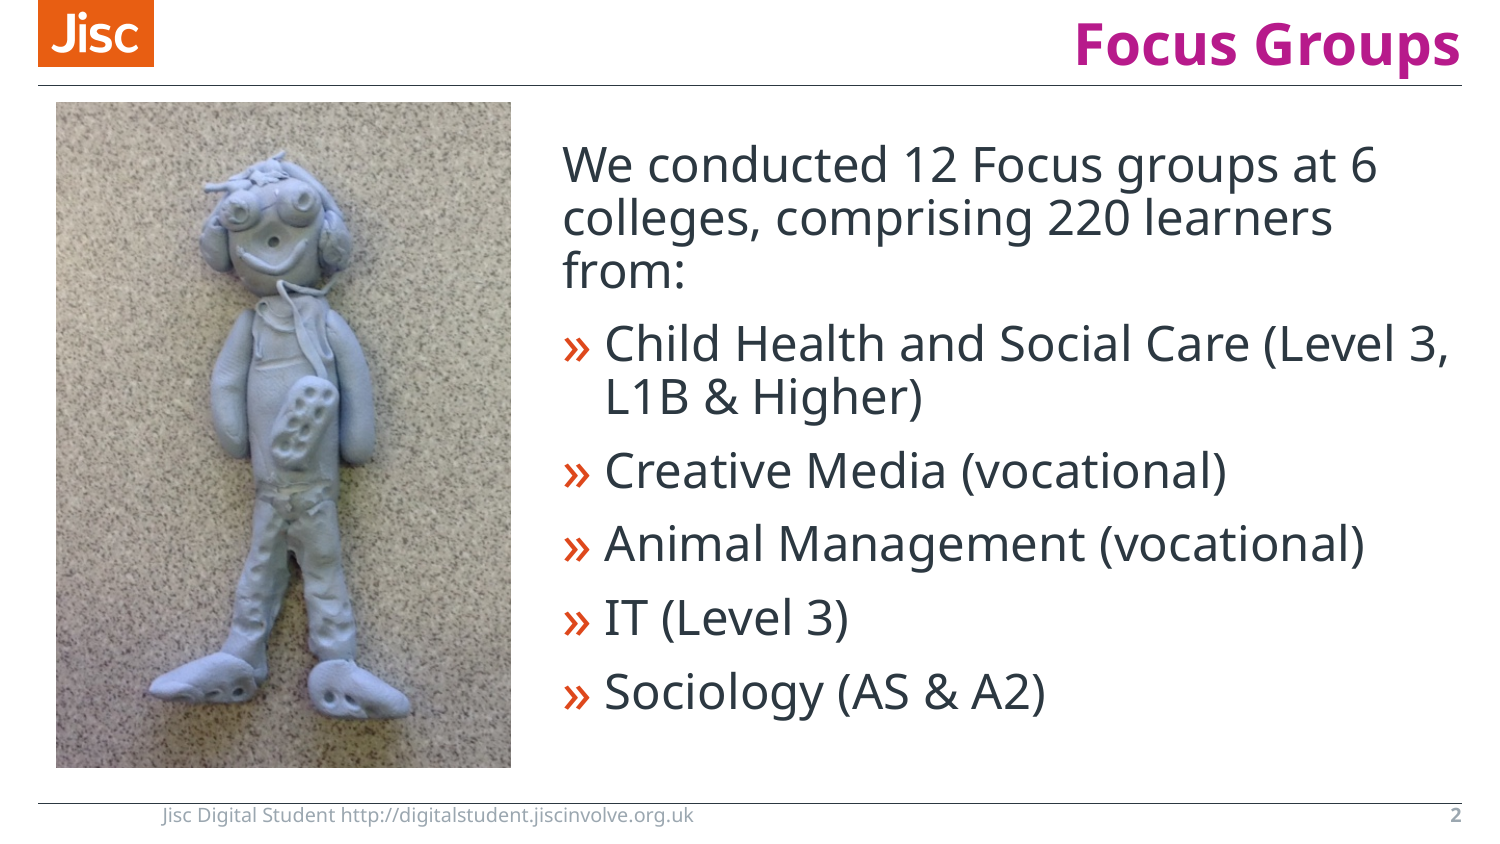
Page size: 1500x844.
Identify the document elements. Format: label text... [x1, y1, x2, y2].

list We conducted 12 Focus groups at 6 colleges, comprising 220 learners from: Child Health and Social Care (Level 3, L1B & Higher) Creative Media (vocational) Animal Management (vocational) IT (Level 3) Sociology (AS & A2) [562, 60, 1462, 721]
picture [38, 0, 154, 67]
footer Jisc Digital Student http://digitalstudent.jiscinvolve.org.uk [162, 803, 1338, 833]
title Focus Groups [230, 0, 1462, 77]
slide_number 2 [1343, 803, 1462, 833]
picture [56, 102, 512, 768]
